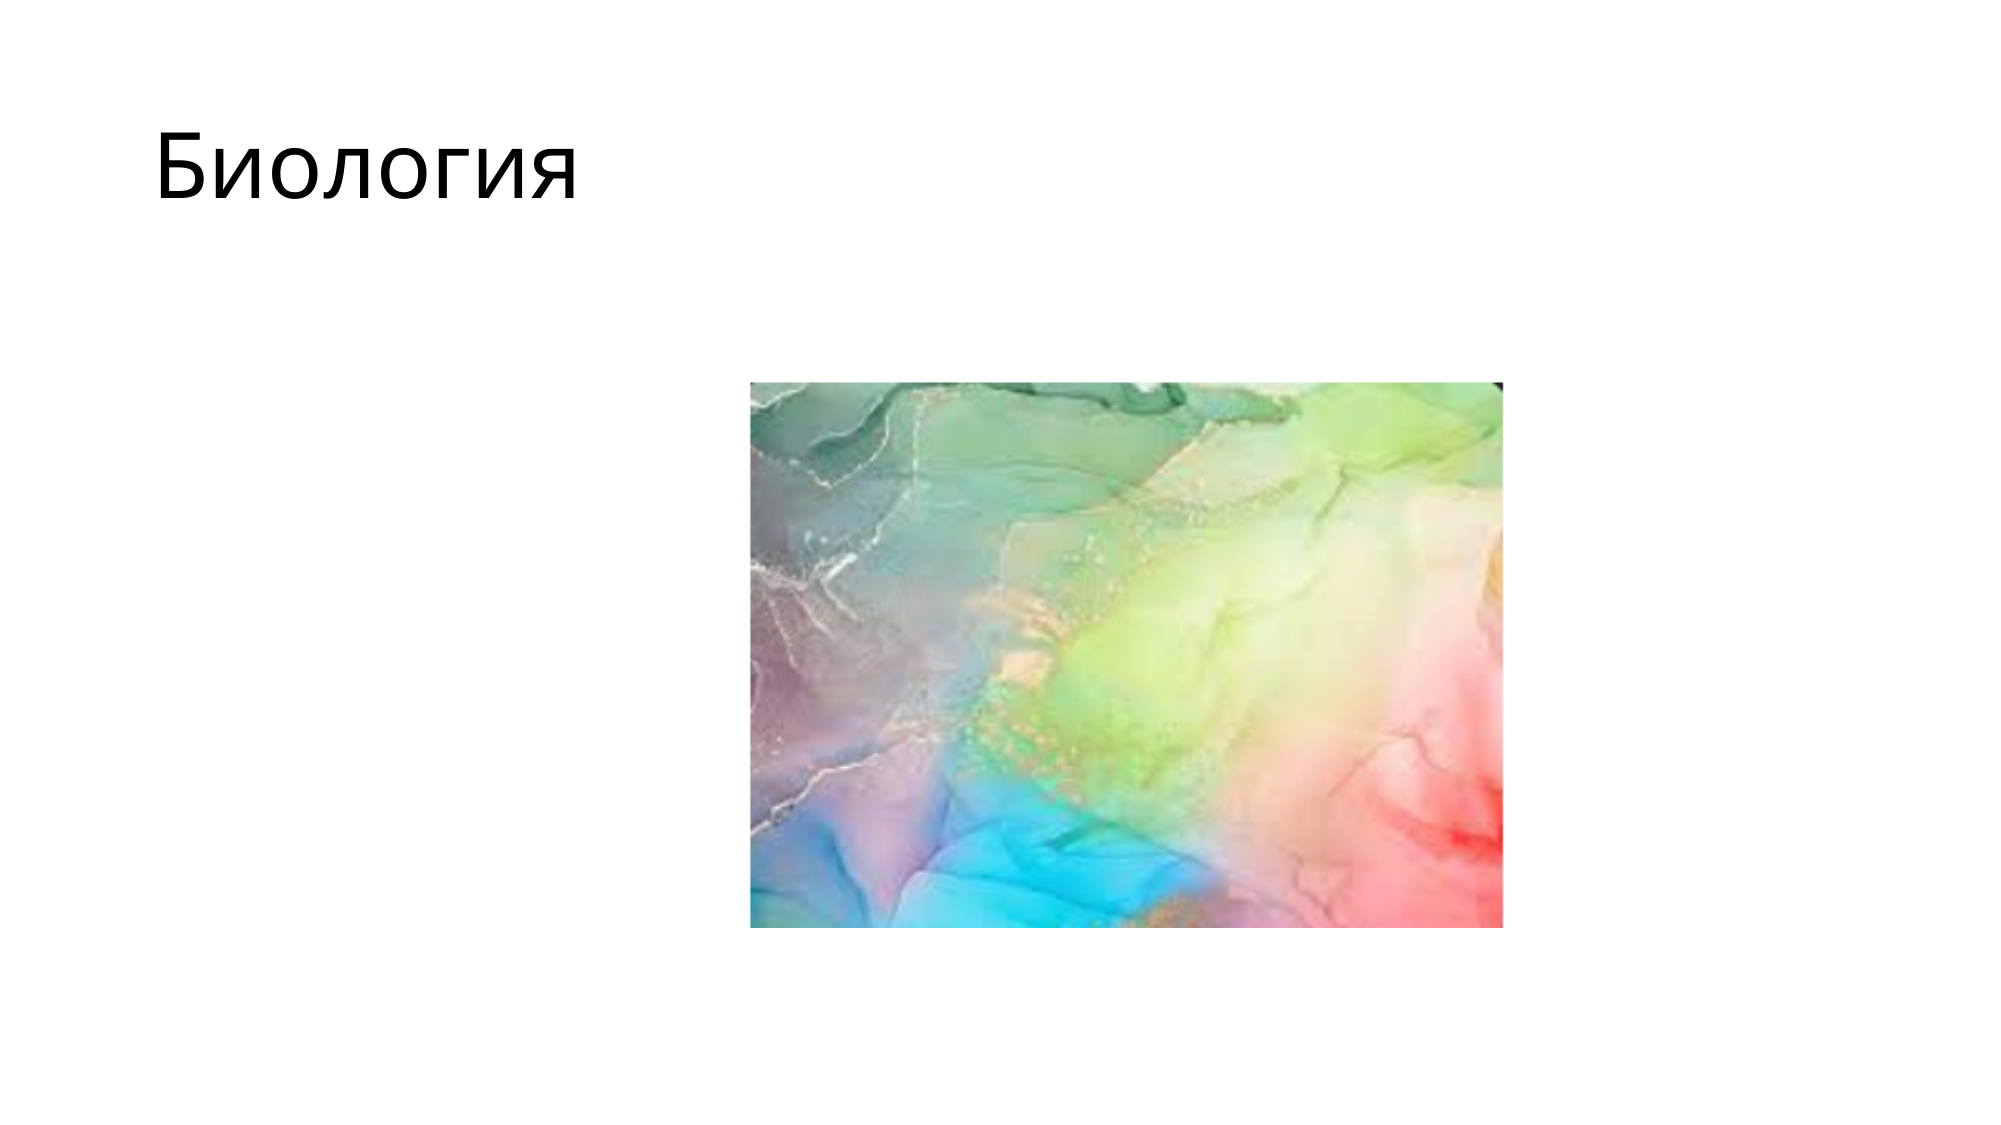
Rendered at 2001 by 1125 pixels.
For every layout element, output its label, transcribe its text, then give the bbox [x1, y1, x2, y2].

title Биология [137, 59, 1863, 278]
picture [747, 381, 1511, 928]
